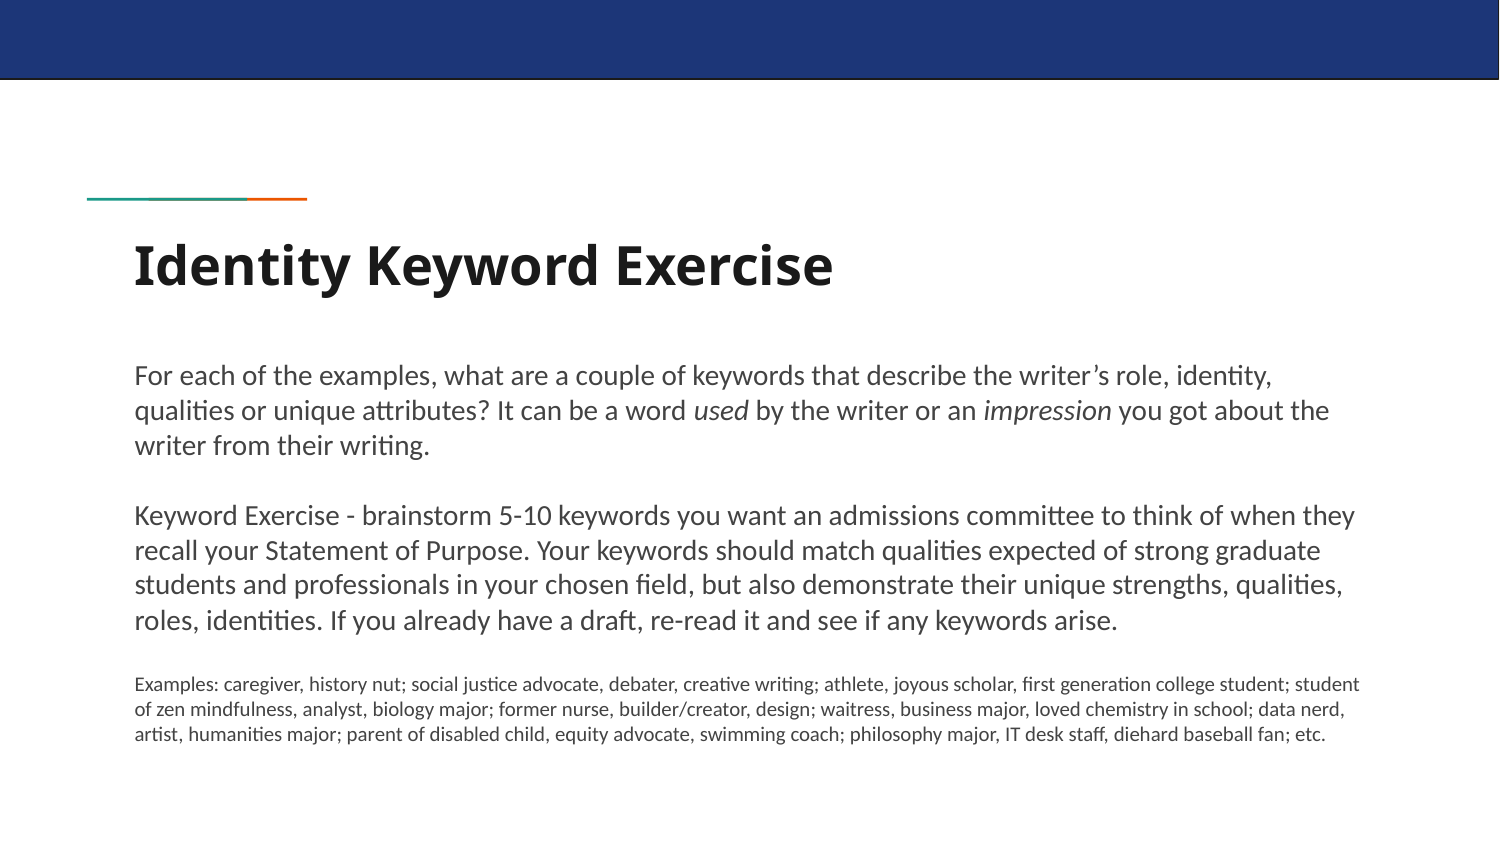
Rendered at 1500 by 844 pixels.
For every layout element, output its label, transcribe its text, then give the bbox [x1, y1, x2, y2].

title Identity Keyword Exercise [119, 216, 1381, 305]
text_box [0, 0, 1499, 80]
list For each of the examples, what are a couple of keywords that describe the writer’s role, identity, qualities or unique attributes? It can be a word used by the writer or an impression you got about the writer from their writing. Keyword Exercise - brainstorm 5-10 keywords you want an admissions committee to think of when they recall your Statement of Purpose. Your keywords should match qualities expected of strong graduate students and professionals in your chosen field, but also demonstrate their unique strengths, qualities, roles, identities. If you already have a draft, re-read it and see if any keywords arise. Examples: caregiver, history nut; social justice advocate, debater, creative writing; athlete, joyous scholar, first generation college student; student of zen mindfulness, analyst, biology major; former nurse, builder/creator, design; waitress, business major, loved chemistry in school; data nerd, artist, humanities major; parent of disabled child, equity advocate, swimming coach; philosophy major, IT desk staff, diehard baseball fan; etc. [119, 341, 1381, 790]
